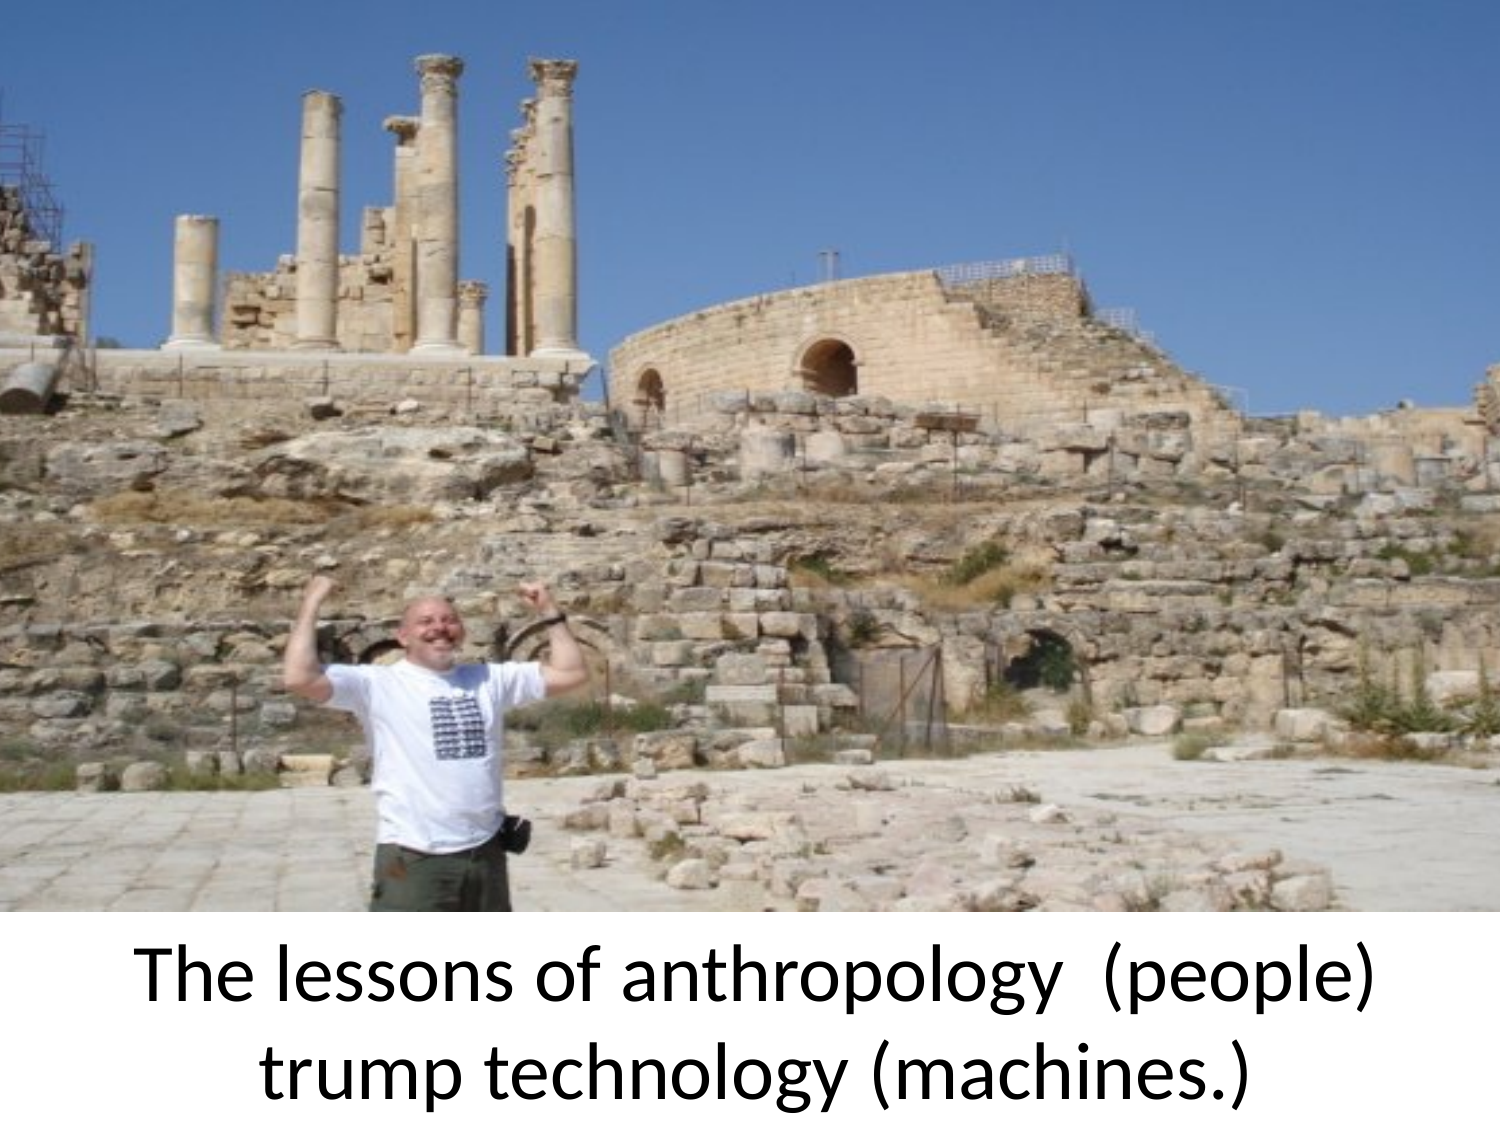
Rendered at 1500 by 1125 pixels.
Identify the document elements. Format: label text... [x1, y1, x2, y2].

picture [0, 0, 1500, 912]
list The lessons of anthropology (people) trump technology (machines.) [75, 920, 1438, 1125]
